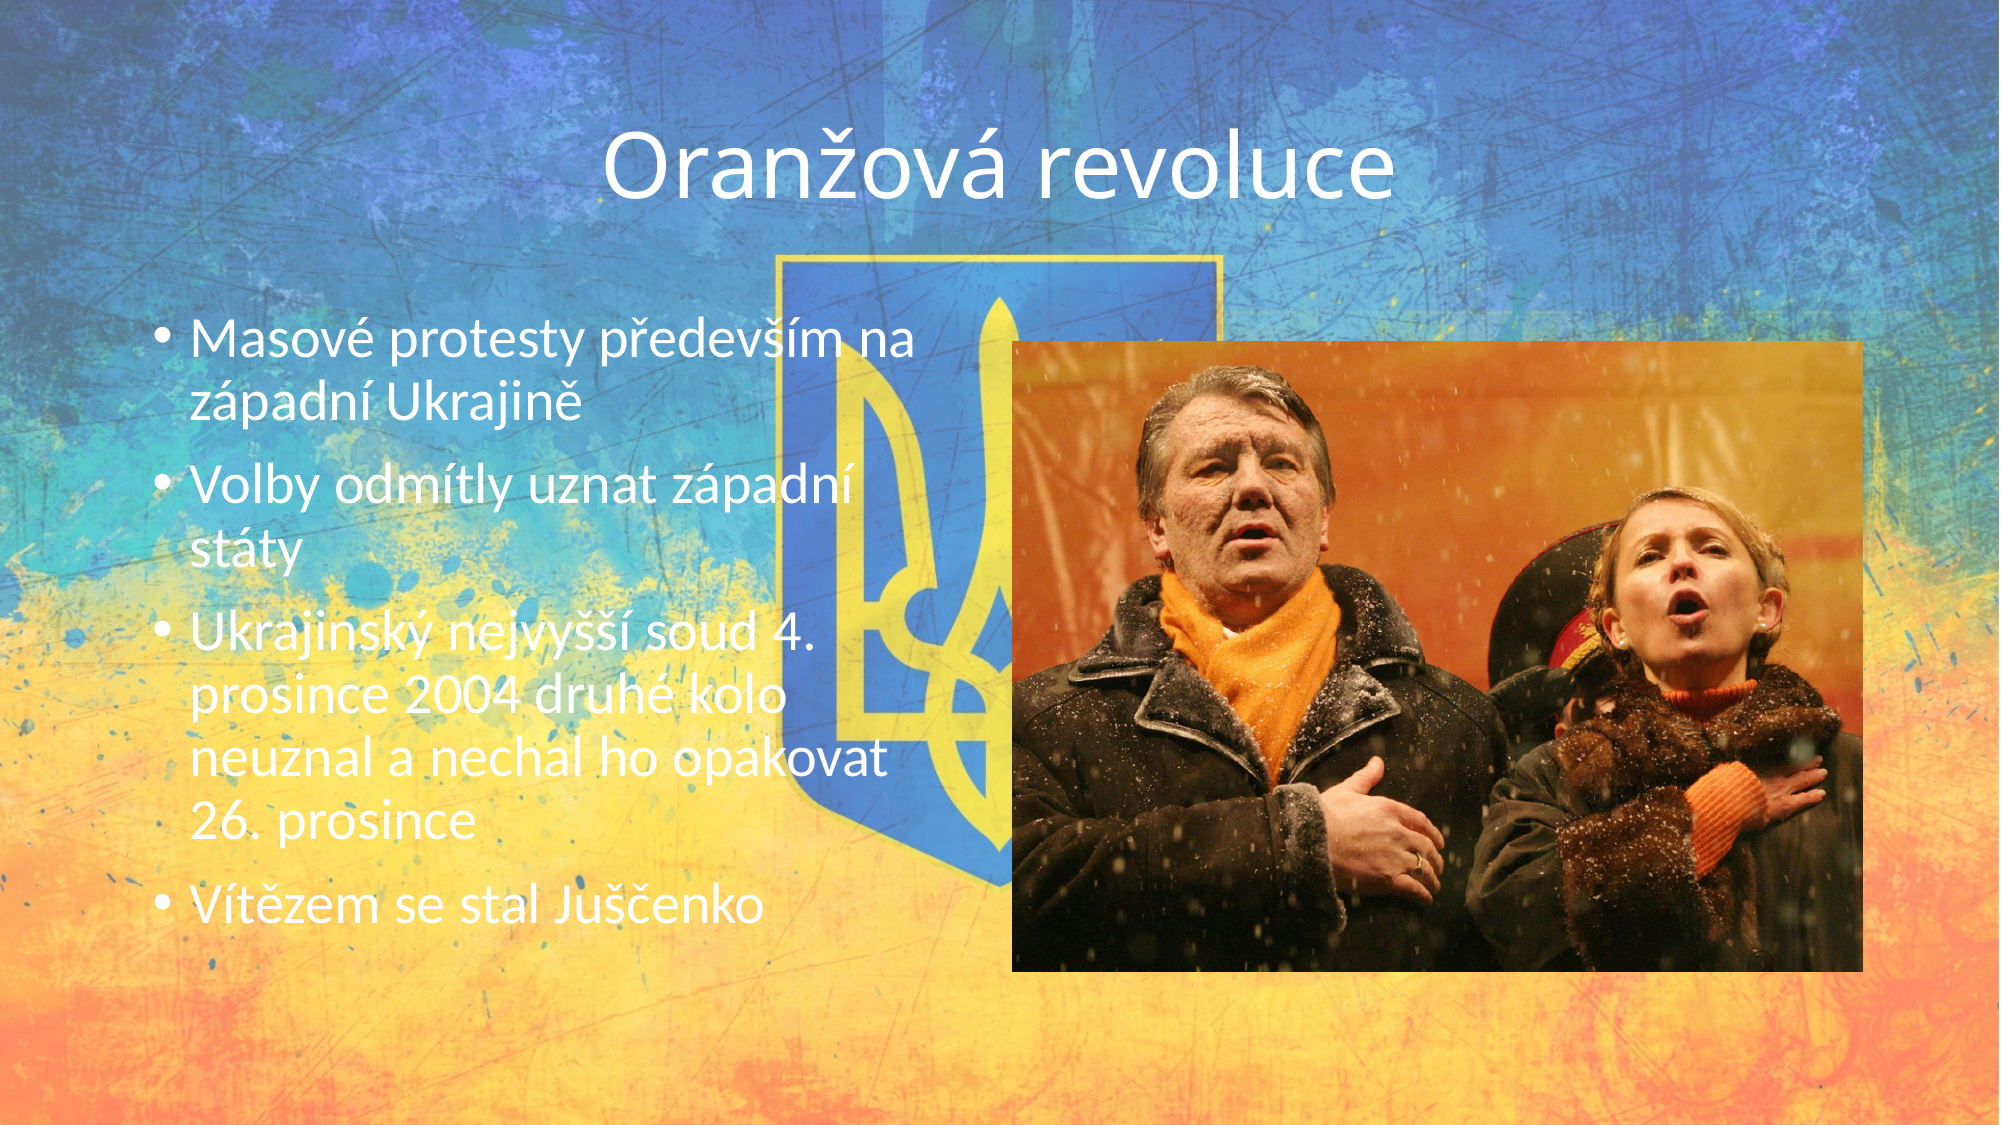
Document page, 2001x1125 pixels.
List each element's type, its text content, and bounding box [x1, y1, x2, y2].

list Masové protesty především na západní Ukrajině Volby odmítly uznat západní státy Ukrajinský nejvyšší soud 4. prosince 2004 druhé kolo neuznal a nechal ho opakovat 26. prosince Vítězem se stal Juščenko [137, 299, 988, 1014]
title Oranžová revoluce [137, 59, 1863, 278]
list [1012, 341, 1863, 972]
